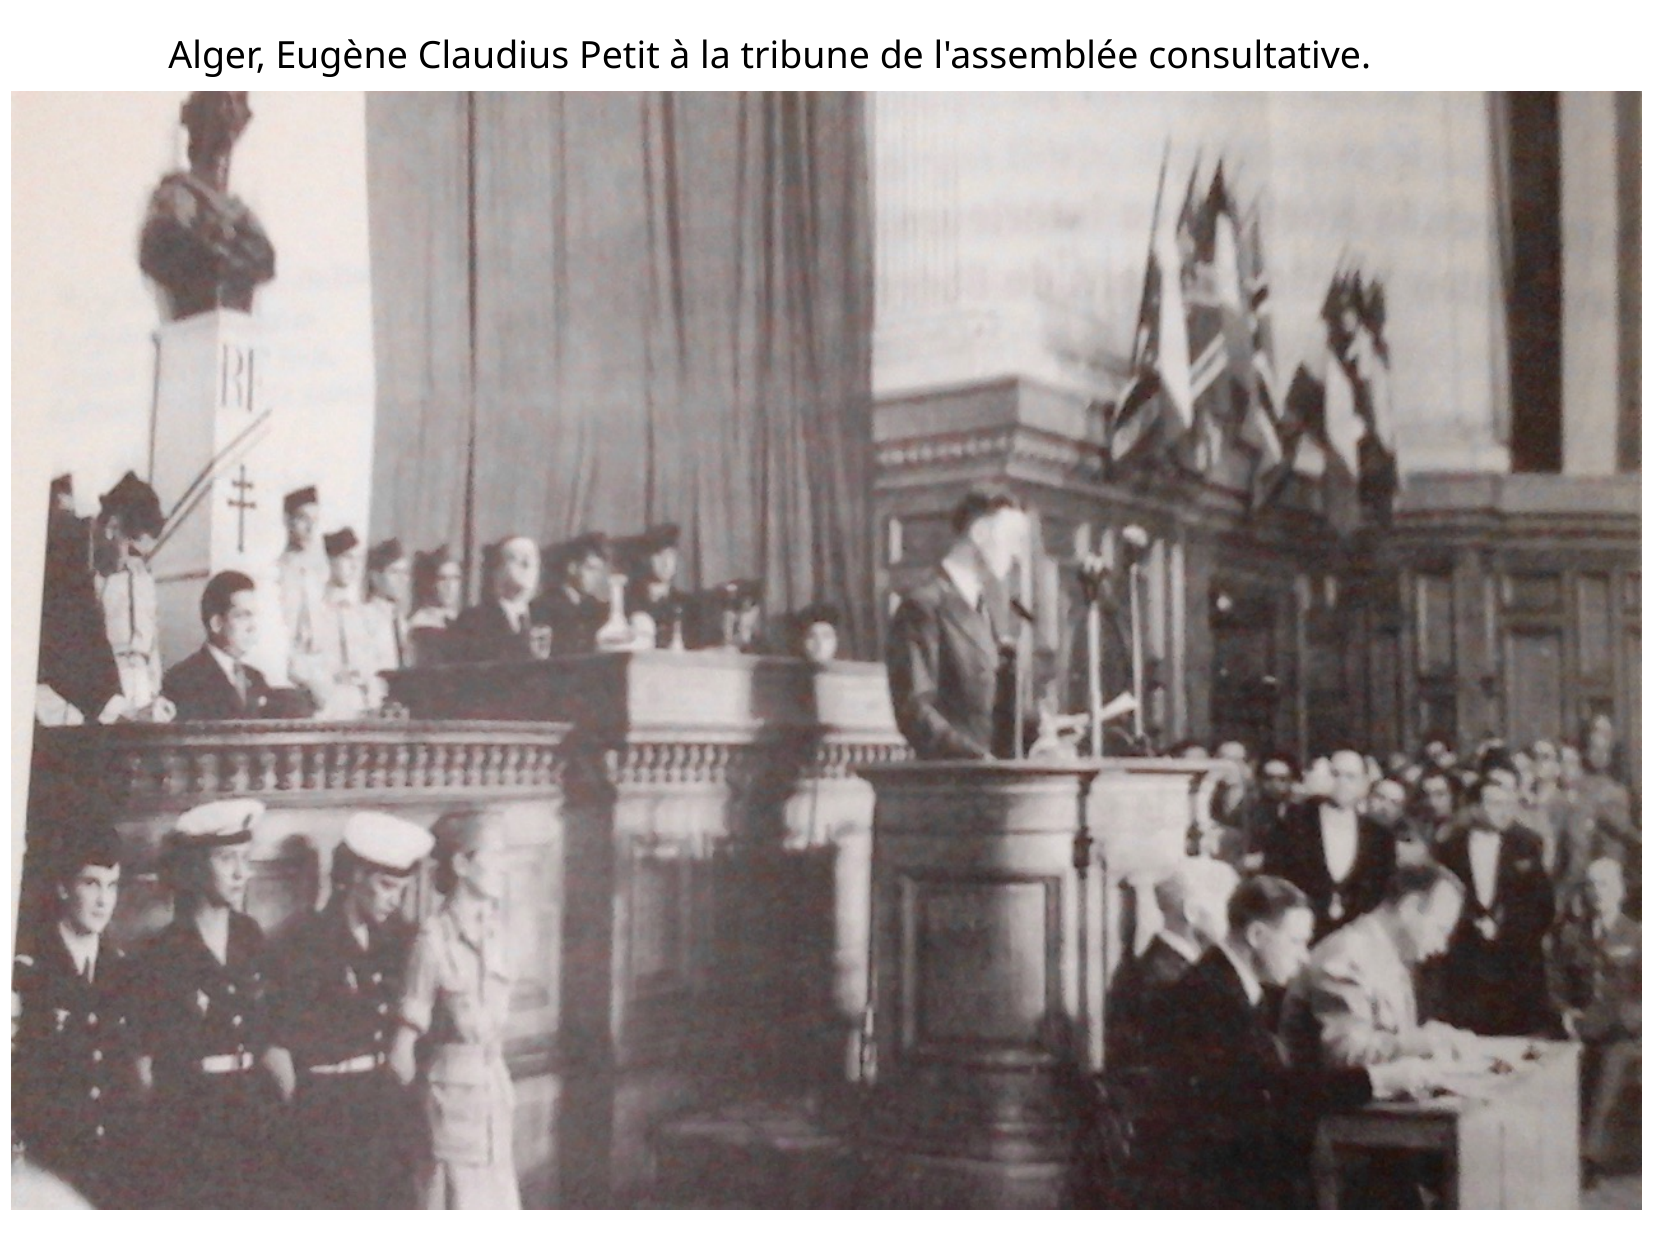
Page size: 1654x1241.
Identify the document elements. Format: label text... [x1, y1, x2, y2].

picture [11, 91, 1642, 1211]
text_box Alger, Eugène Claudius Petit à la tribune de l'assemblée consultative. [153, 23, 1501, 87]
